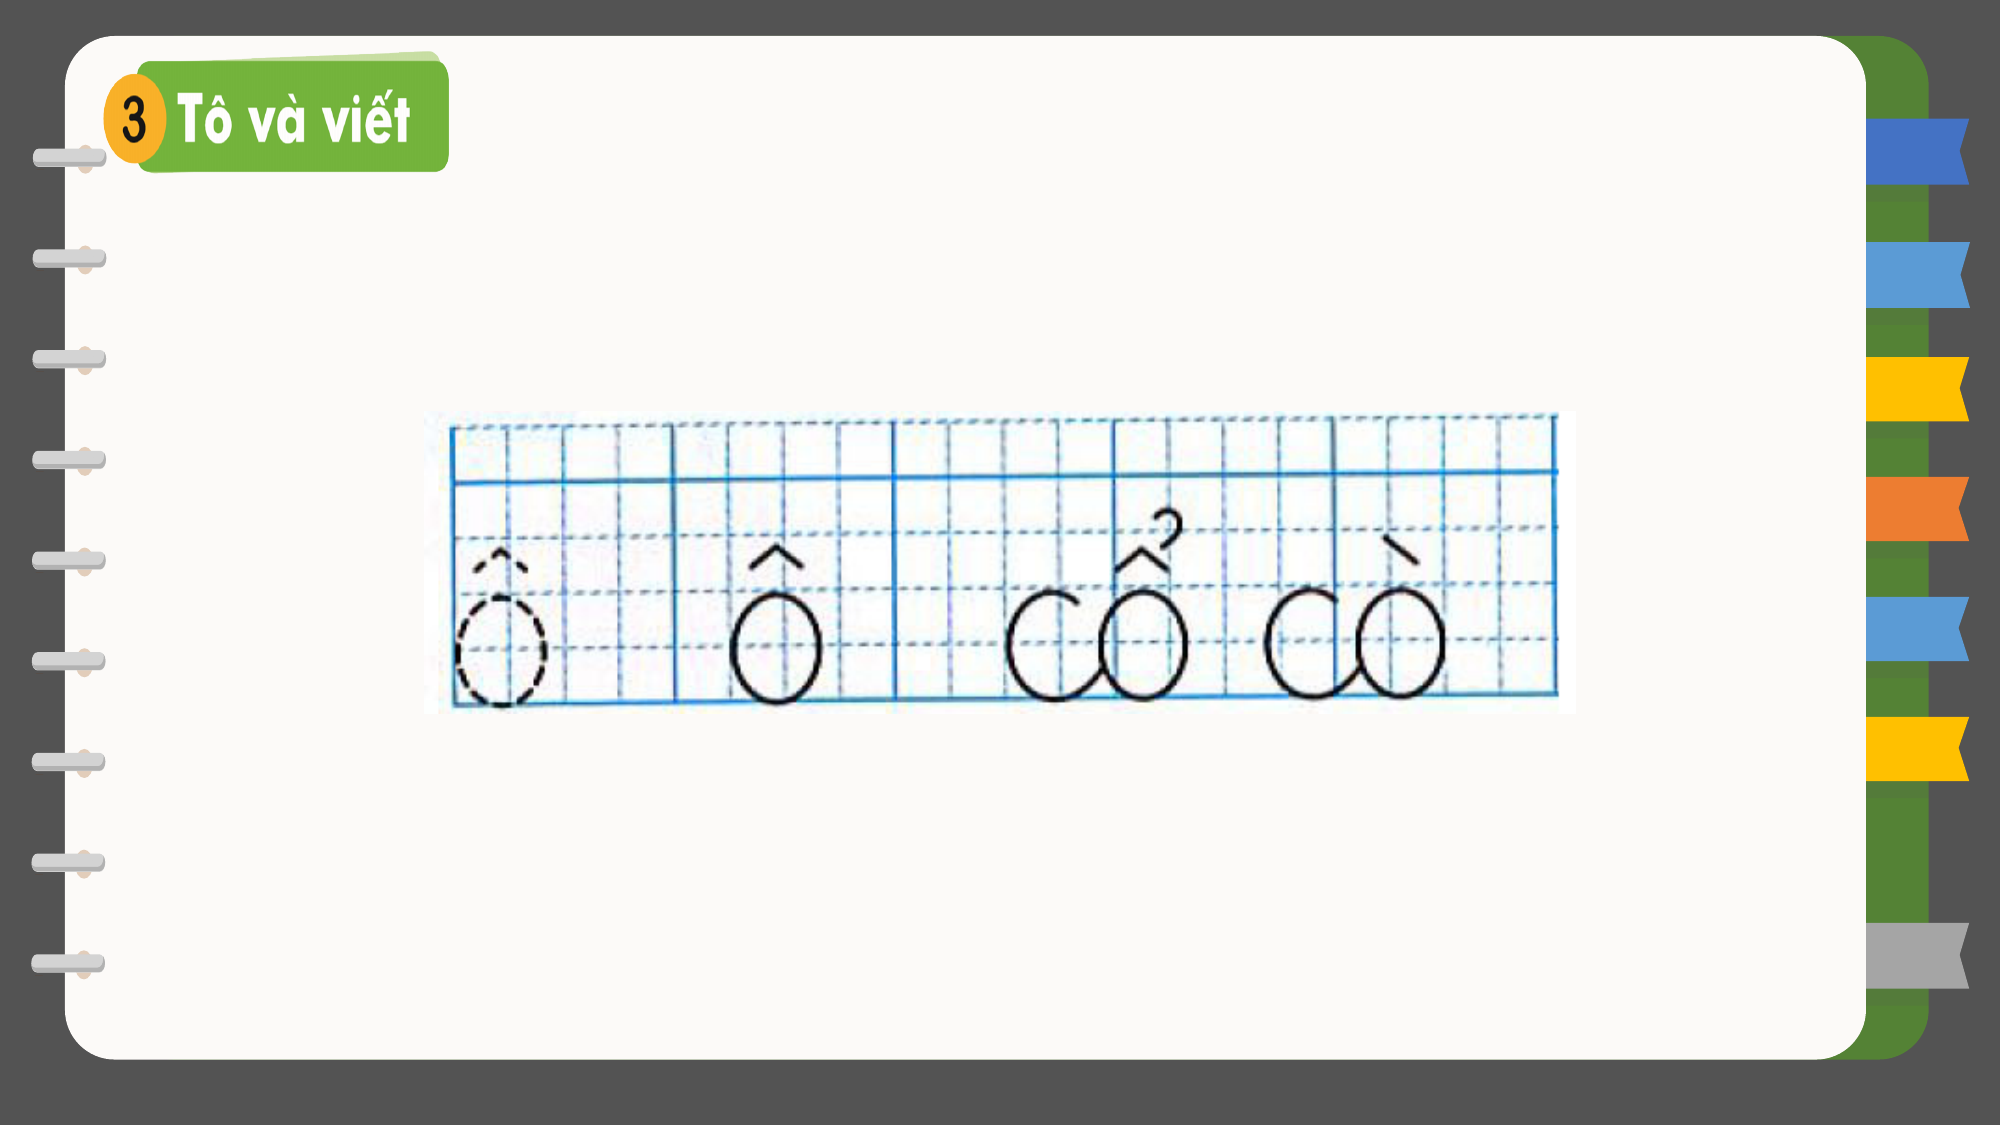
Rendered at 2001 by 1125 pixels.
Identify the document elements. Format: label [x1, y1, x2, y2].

picture [97, 40, 455, 179]
picture [424, 411, 1576, 714]
